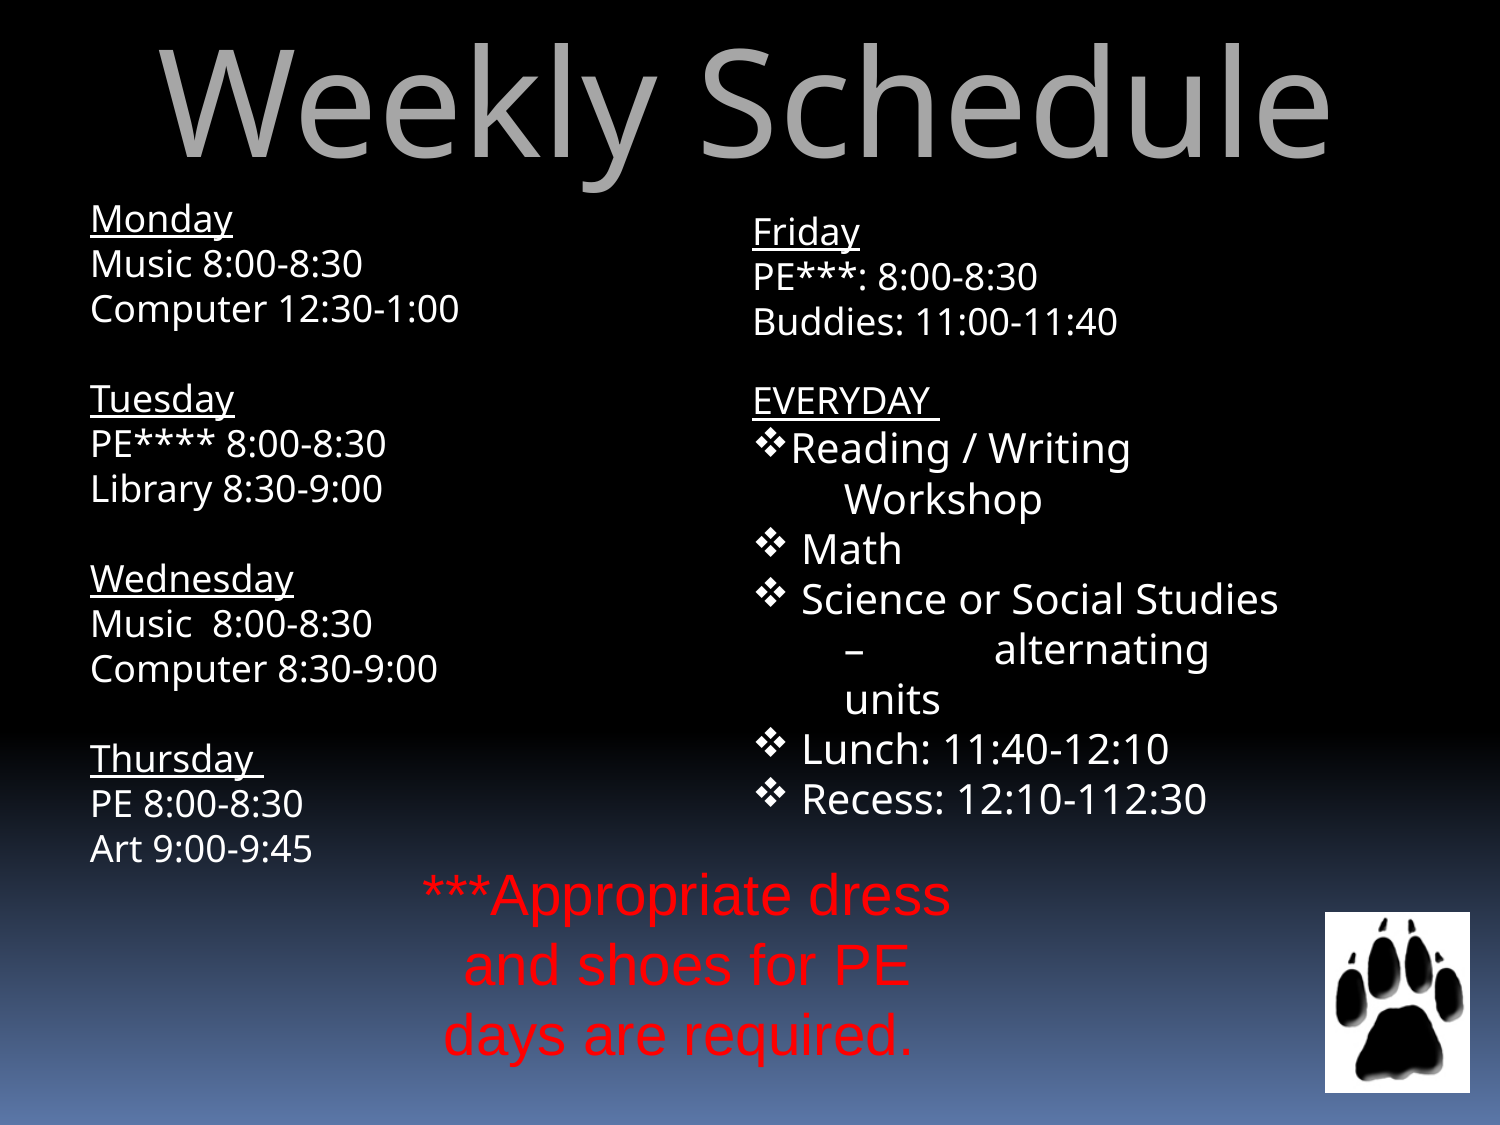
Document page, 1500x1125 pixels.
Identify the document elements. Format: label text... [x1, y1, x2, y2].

text_box ***Appropriate dress and shoes for PE days are required. [387, 849, 988, 1075]
text_box Weekly Schedule [142, 0, 1352, 195]
picture [1324, 912, 1471, 1093]
text_box Friday PE***: 8:00-8:30 Buddies: 11:00-11:40 EVERYDAY Reading / Writing Workshop Math Science or Social Studies – alternating units Lunch: 11:40-12:10 Recess: 12:10-112:30 [737, 200, 1325, 1080]
text_box Monday Music 8:00-8:30 Computer 12:30-1:00 Tuesday PE**** 8:00-8:30 Library 8:30-9:00 Wednesday Music 8:00-8:30 Computer 8:30-9:00 Thursday PE 8:00-8:30 Art 9:00-9:45 [74, 187, 663, 1125]
